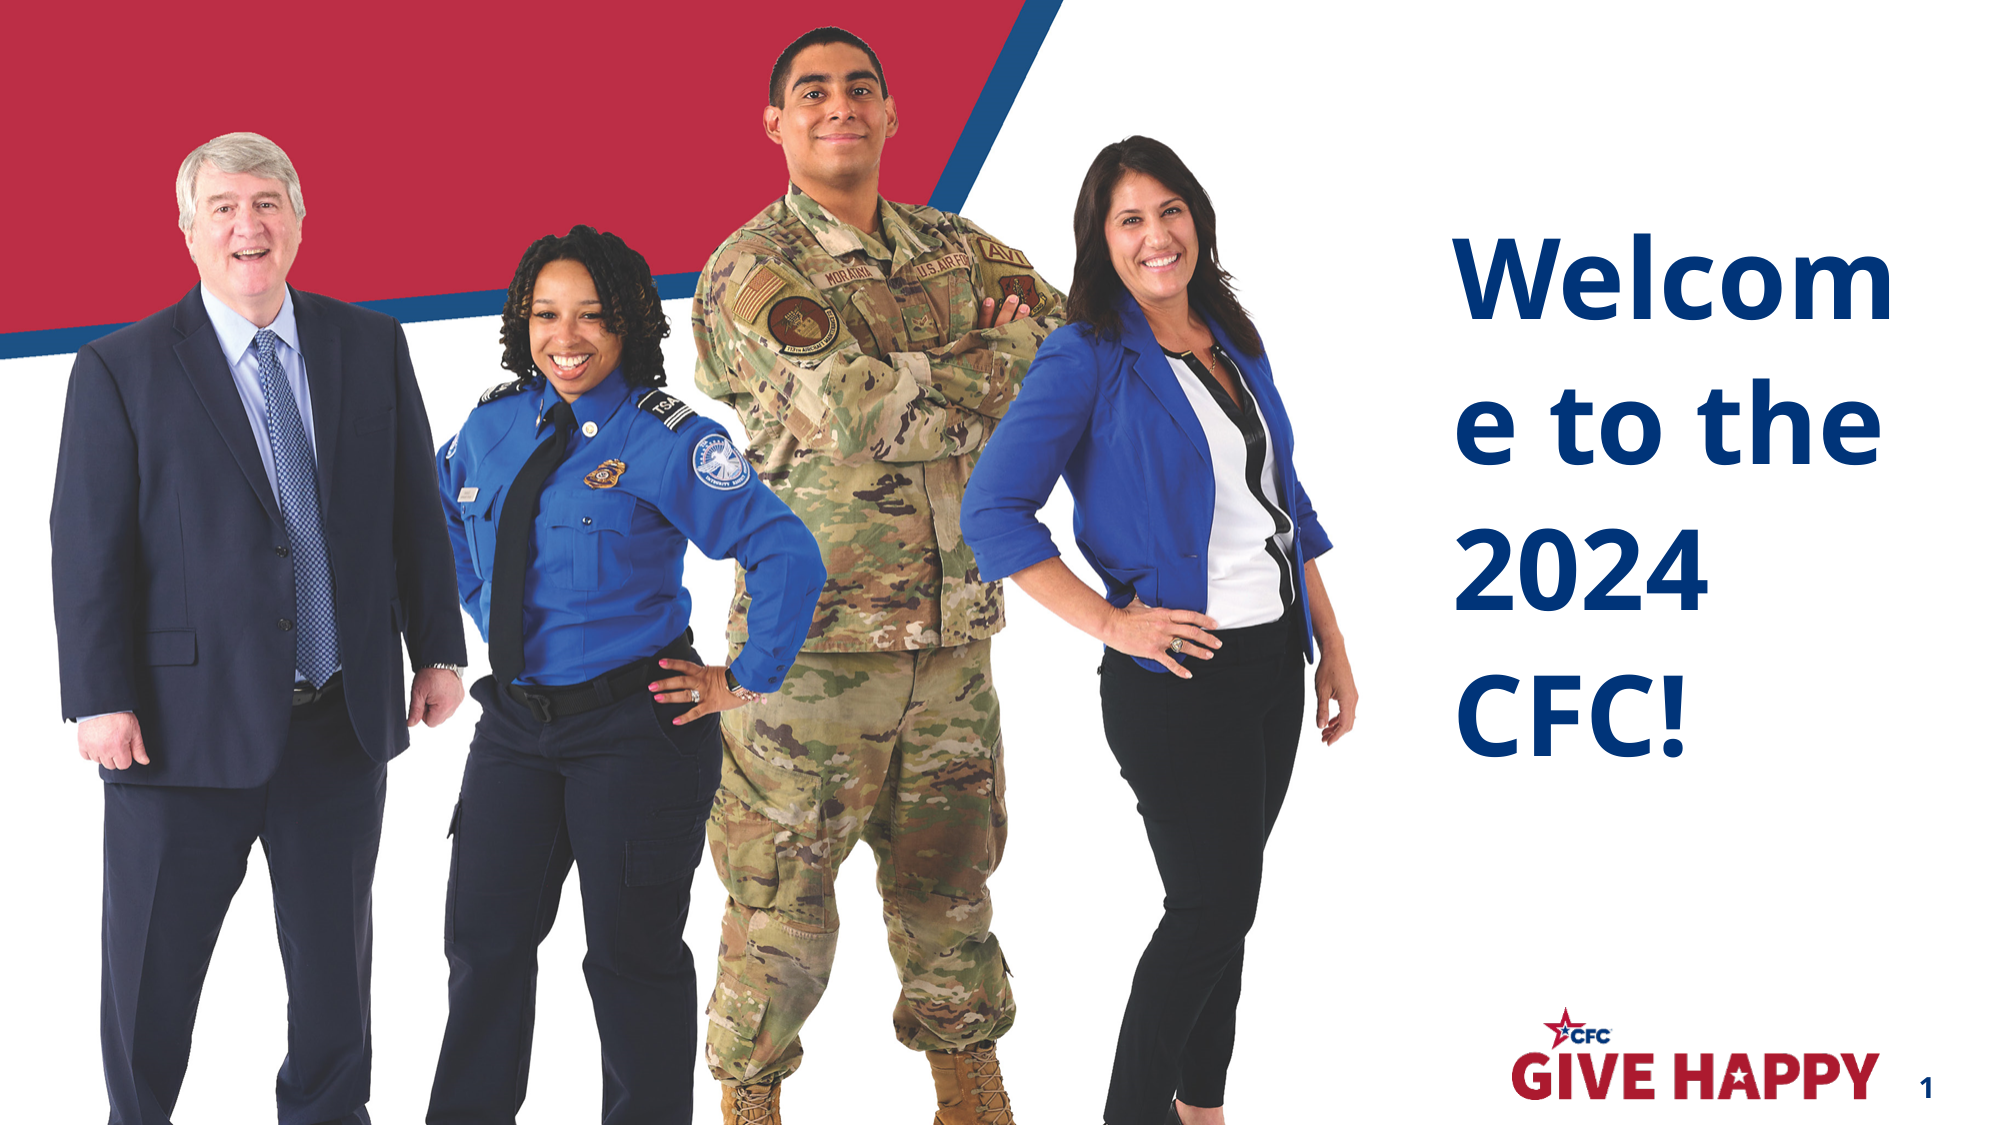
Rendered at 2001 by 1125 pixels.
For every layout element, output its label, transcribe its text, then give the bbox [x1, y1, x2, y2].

title Welcome to the 2024 CFC! [1437, 189, 1938, 786]
picture [1512, 1007, 1880, 1100]
picture [0, 0, 1397, 1125]
